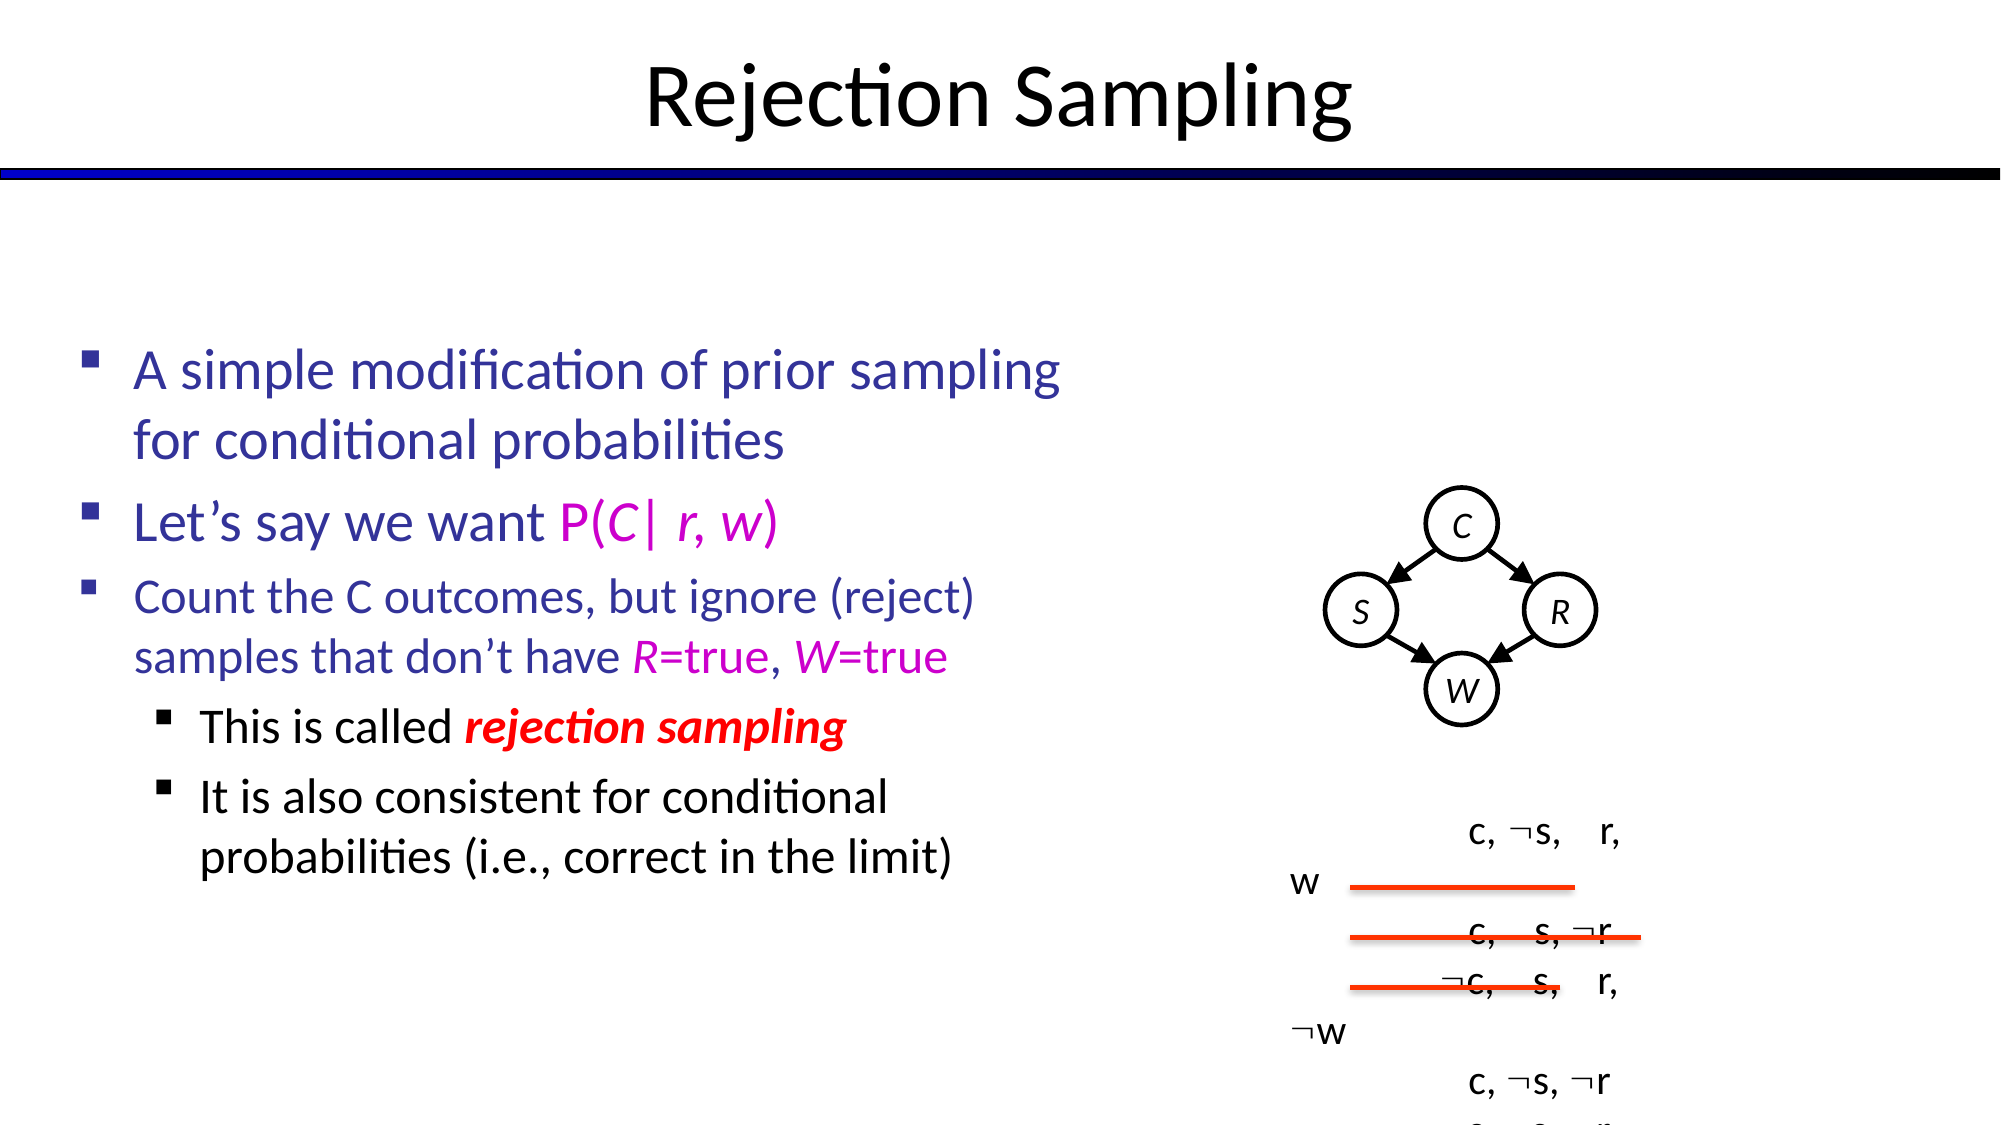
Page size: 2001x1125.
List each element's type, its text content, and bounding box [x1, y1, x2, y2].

text_box c, s, r, w c, s, r c, s, r, w c, s, r c, s, r, w [1200, 795, 1675, 1125]
title Rejection Sampling [0, 0, 2000, 184]
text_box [1324, 487, 1597, 726]
list A simple modification of prior sampling for conditional probabilities Let’s say we want P(C| r, w) Count the C outcomes, but ignore (reject) samples that don’t have R=true, W=true This is called rejection sampling It is also consistent for conditional probabilities (i.e., correct in the limit) [62, 262, 1126, 1006]
